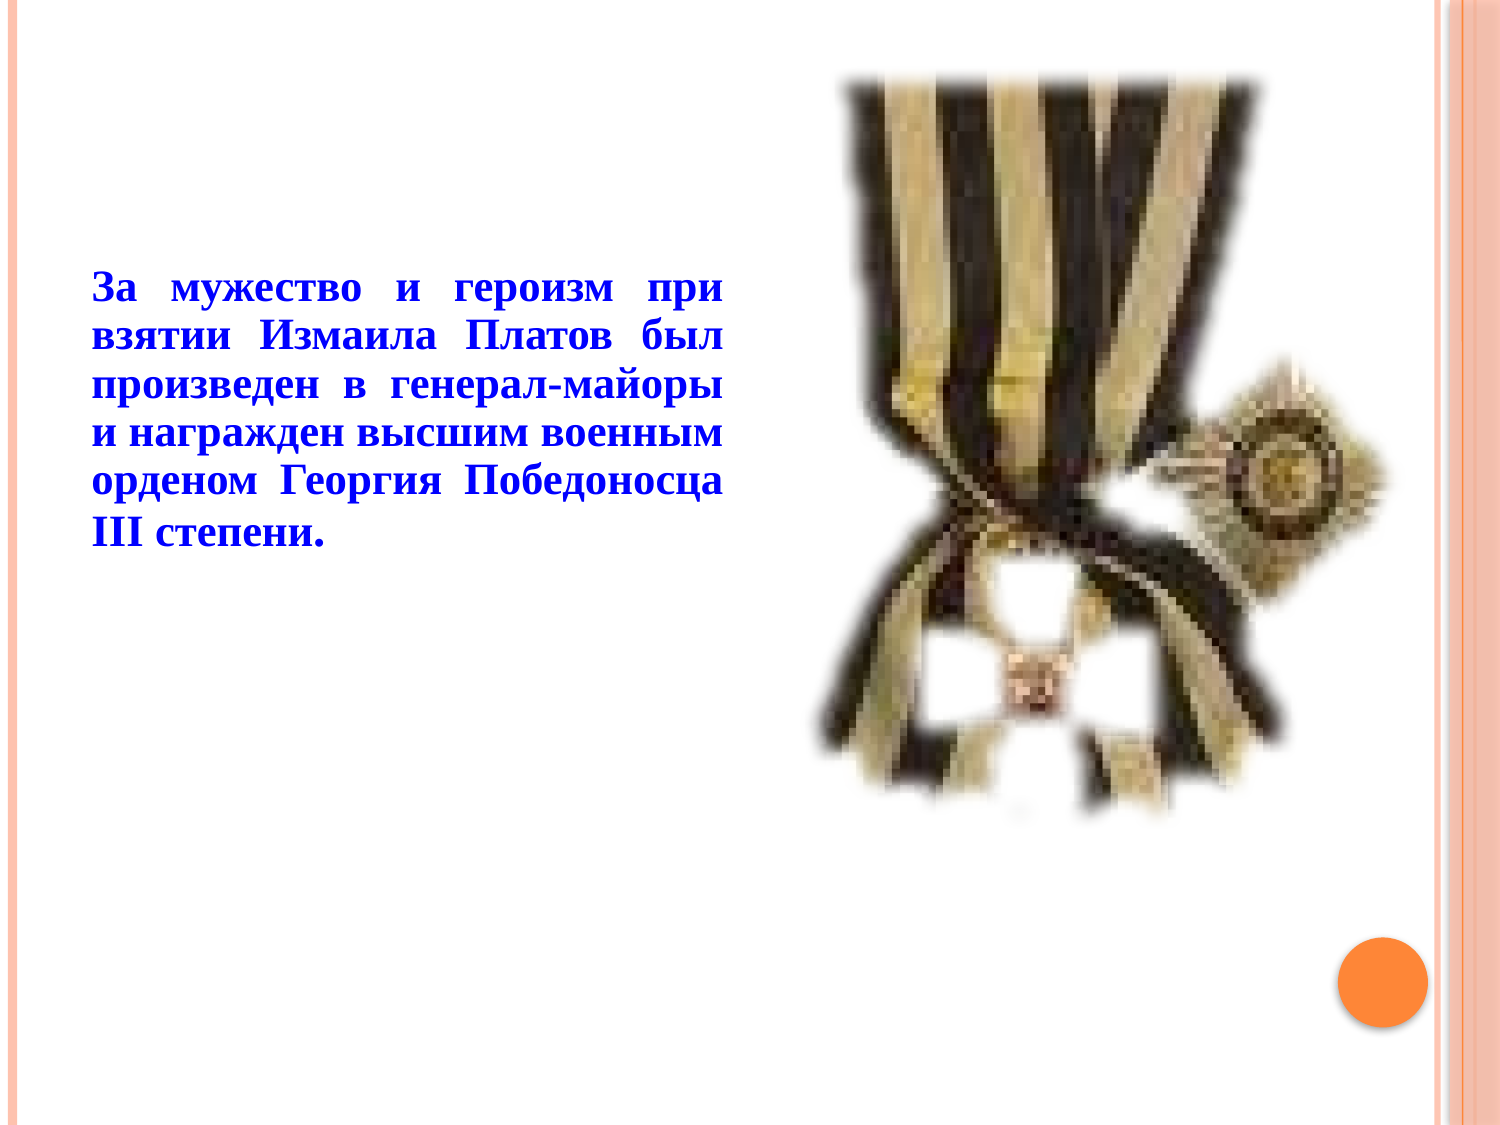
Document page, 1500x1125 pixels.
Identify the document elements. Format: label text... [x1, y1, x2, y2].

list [761, 65, 1445, 832]
list За мужество и героизм при взятии Измаила Платов был произведен в генерал-майоры и награжден высшим военным орденом Георгия Победоносца III степени. [76, 255, 740, 566]
